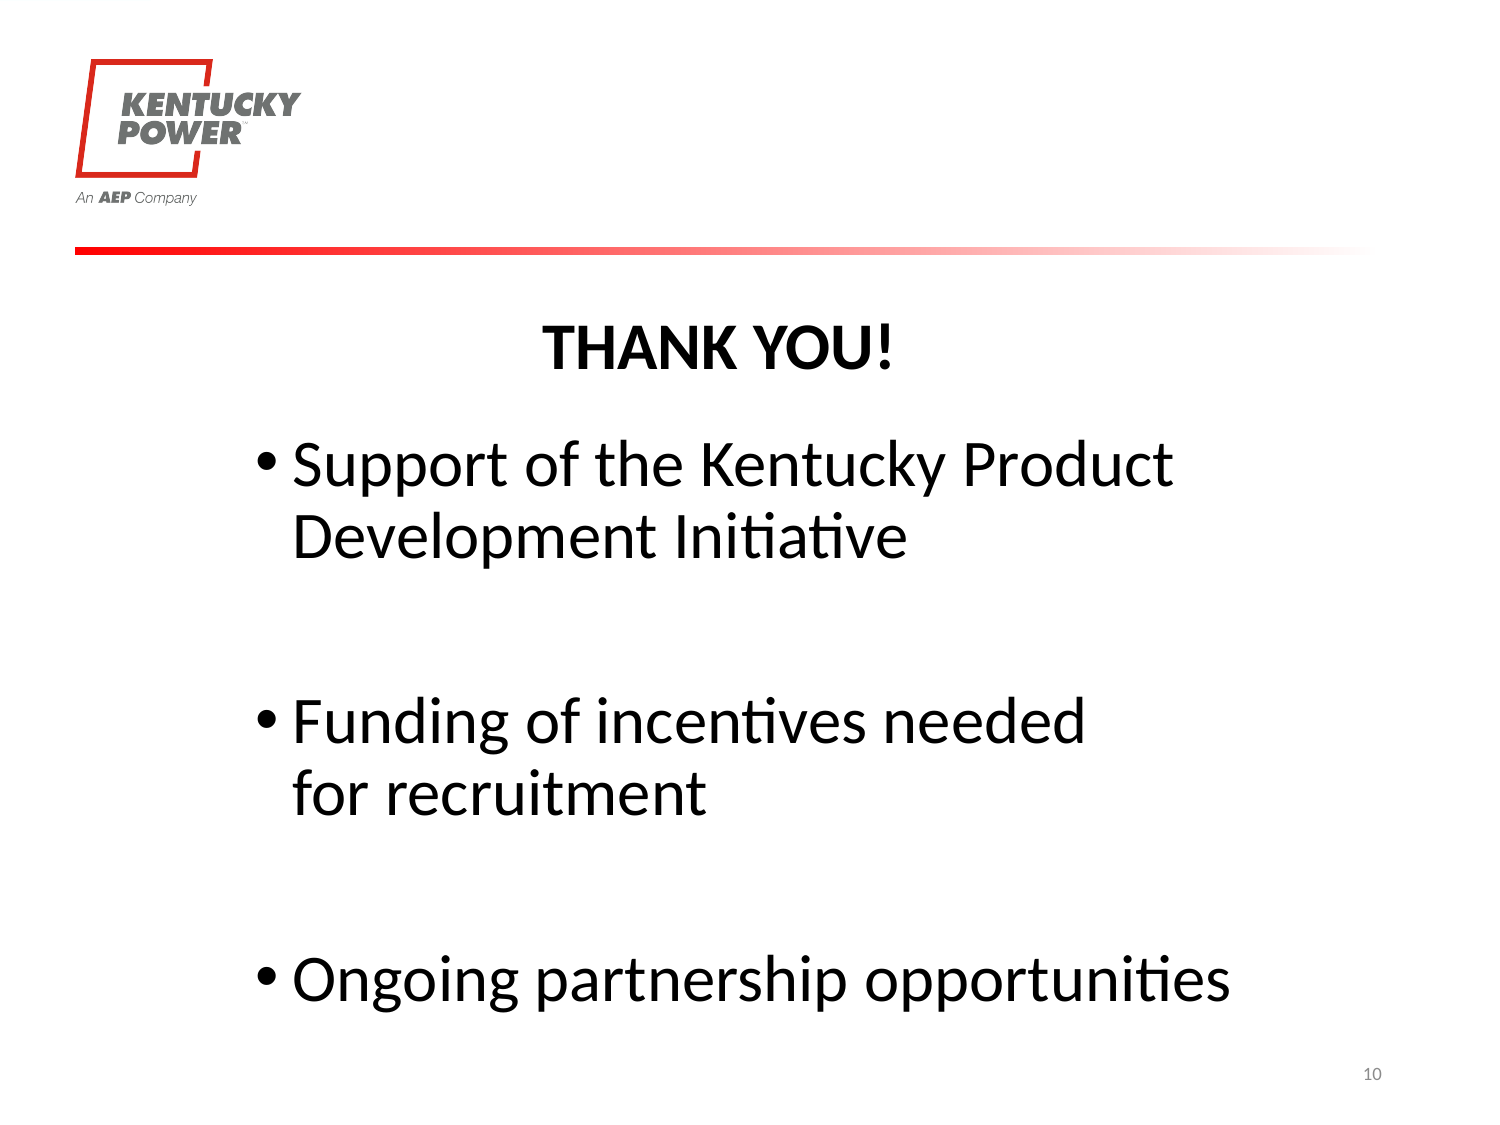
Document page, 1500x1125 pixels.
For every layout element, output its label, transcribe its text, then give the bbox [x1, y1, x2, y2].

picture [75, 59, 302, 206]
text_box THANK YOU! [527, 295, 973, 421]
text_box Support of the Kentucky Product Development Initiative Funding of incentives needed for recruitment Ongoing partnership opportunities [240, 421, 1260, 725]
slide_number 10 [1059, 1042, 1397, 1103]
